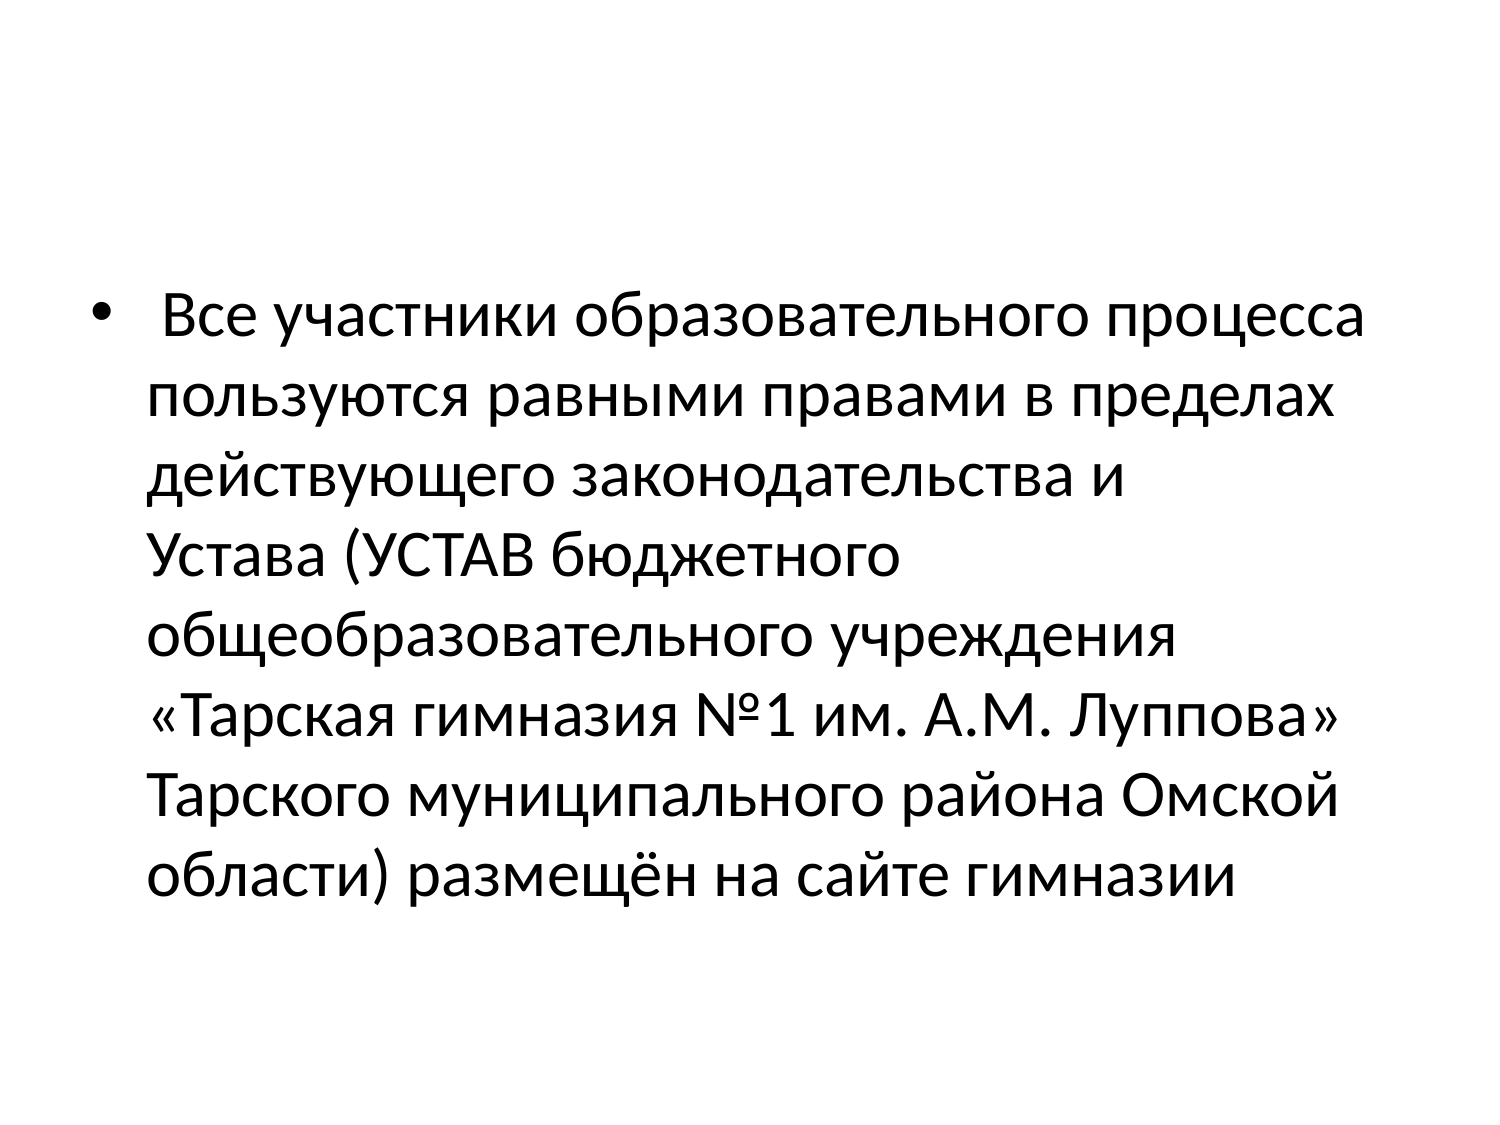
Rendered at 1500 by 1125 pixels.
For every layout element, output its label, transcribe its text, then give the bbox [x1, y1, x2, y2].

list Все участники образовательного процесса пользуются равными правами в пределах действующего законодательства и Устава (УСТАВ бюджетного общеобразовательного учреждения «Тарская гимназия №1 им. А.М. Луппова» Тарского муниципального района Омской области) размещён на сайте гимназии [75, 262, 1425, 1005]
